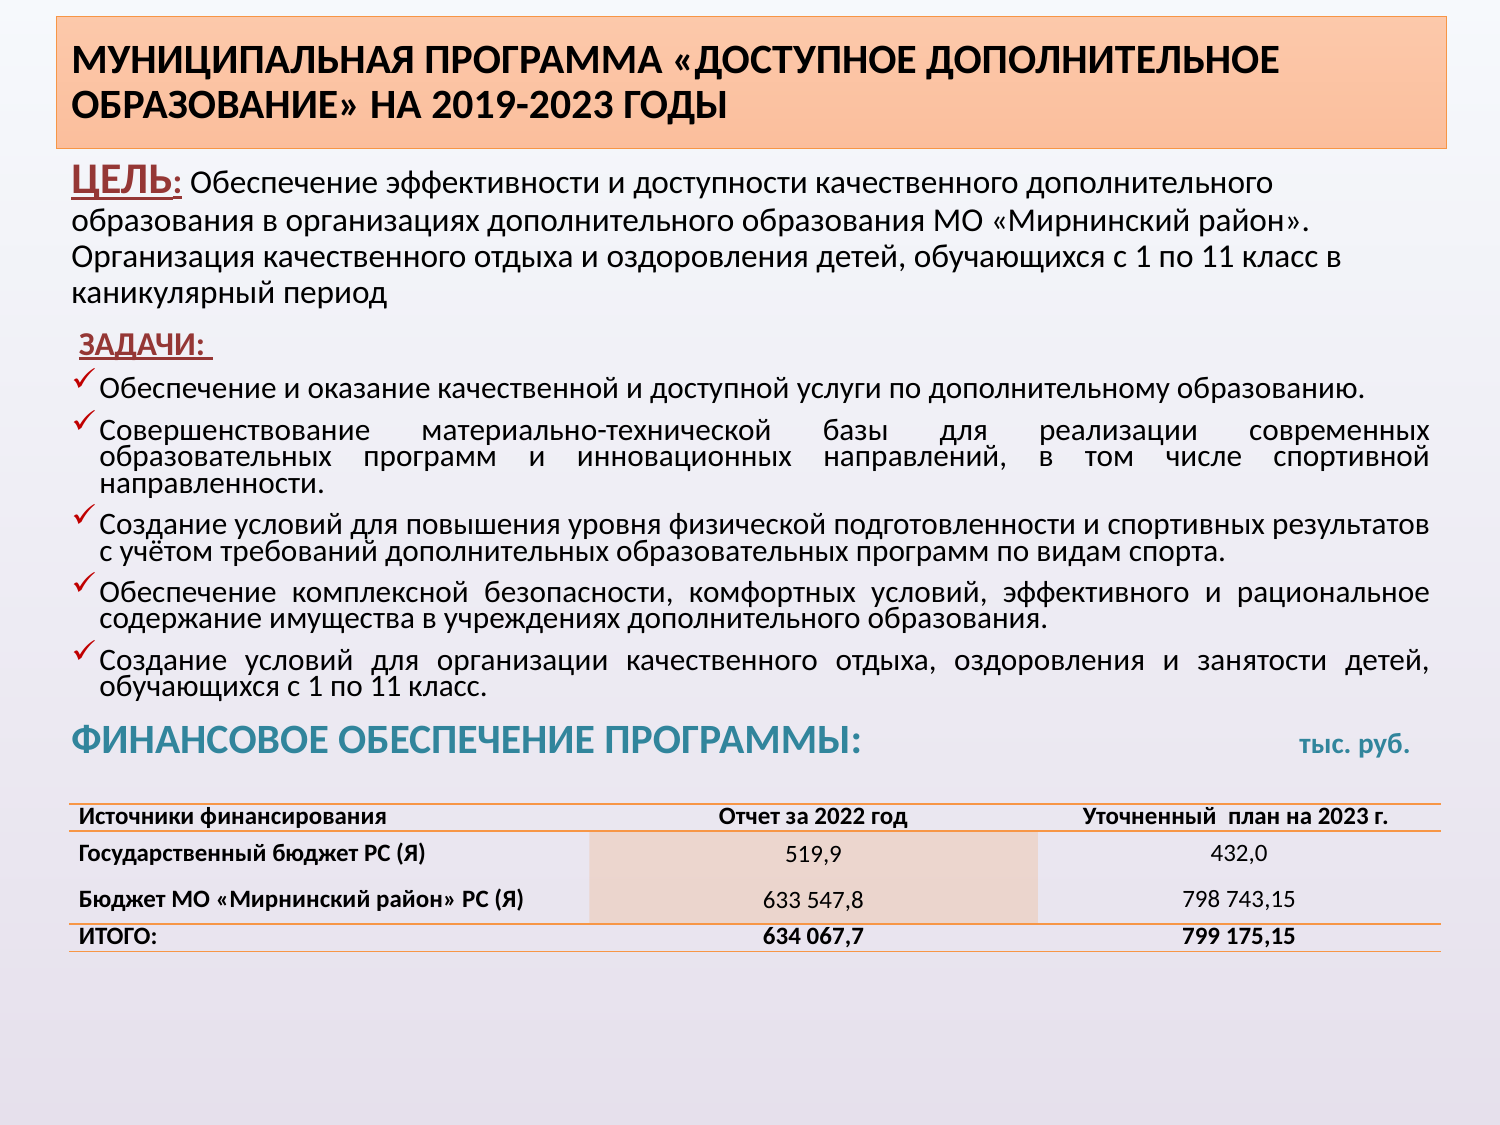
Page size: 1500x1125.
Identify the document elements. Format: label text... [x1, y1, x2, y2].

table_cell 634 067,7 [589, 925, 1038, 951]
table_cell 633 547,8 [589, 878, 1038, 923]
list ЦЕЛЬ: Обеспечение эффективности и доступности качественного дополнительного образования в организациях дополнительного образования МО «Мирнинский район». Организация качественного отдыха и оздоровления детей, обучающихся с 1 по 11 класс в каникулярный период ЗАДАЧИ: Обеспечение и оказание качественной и доступной услуги по дополнительному образованию. Совершенствование материально-технической базы для реализации современных образовательных программ и инновационных направлений, в том числе спортивной направленности. Создание условий для повышения уровня физической подготовленности и спортивных результатов с учётом требований дополнительных образовательных программ по видам спорта. Обеспечение комплексной безопасности, комфортных условий, эффективного и рациональное содержание имущества в учреждениях дополнительного образования. Создание условий для организации качественного отдыха, оздоровления и занятости детей, обучающихся с 1 по 11 класс. ФИНАНСОВОЕ ОБЕСПЕЧЕНИЕ ПРОГРАММЫ: тыс. руб. [56, 148, 1447, 1125]
table_header Источники финансирования [69, 805, 589, 830]
table_cell Государственный бюджет РС (Я) [69, 832, 589, 878]
table_cell 432,0 [1038, 832, 1441, 878]
table_cell ИТОГО: [69, 925, 589, 951]
table_cell 799 175,15 [1038, 925, 1441, 951]
table_cell Бюджет МО «Мирнинский район» РС (Я) [69, 878, 589, 923]
table_cell 519,9 [589, 832, 1038, 878]
table_cell 798 743,15 [1038, 878, 1441, 923]
title МУНИЦИПАЛЬНАЯ ПРОГРАММА «ДОСТУПНОЕ ДОПОЛНИТЕЛЬНОЕ ОБРАЗОВАНИЕ» НА 2019-2023 ГОДЫ [56, 16, 1447, 148]
table_header Уточненный план на 2023 г. [1038, 805, 1441, 830]
table_header Отчет за 2022 год [589, 805, 1038, 830]
